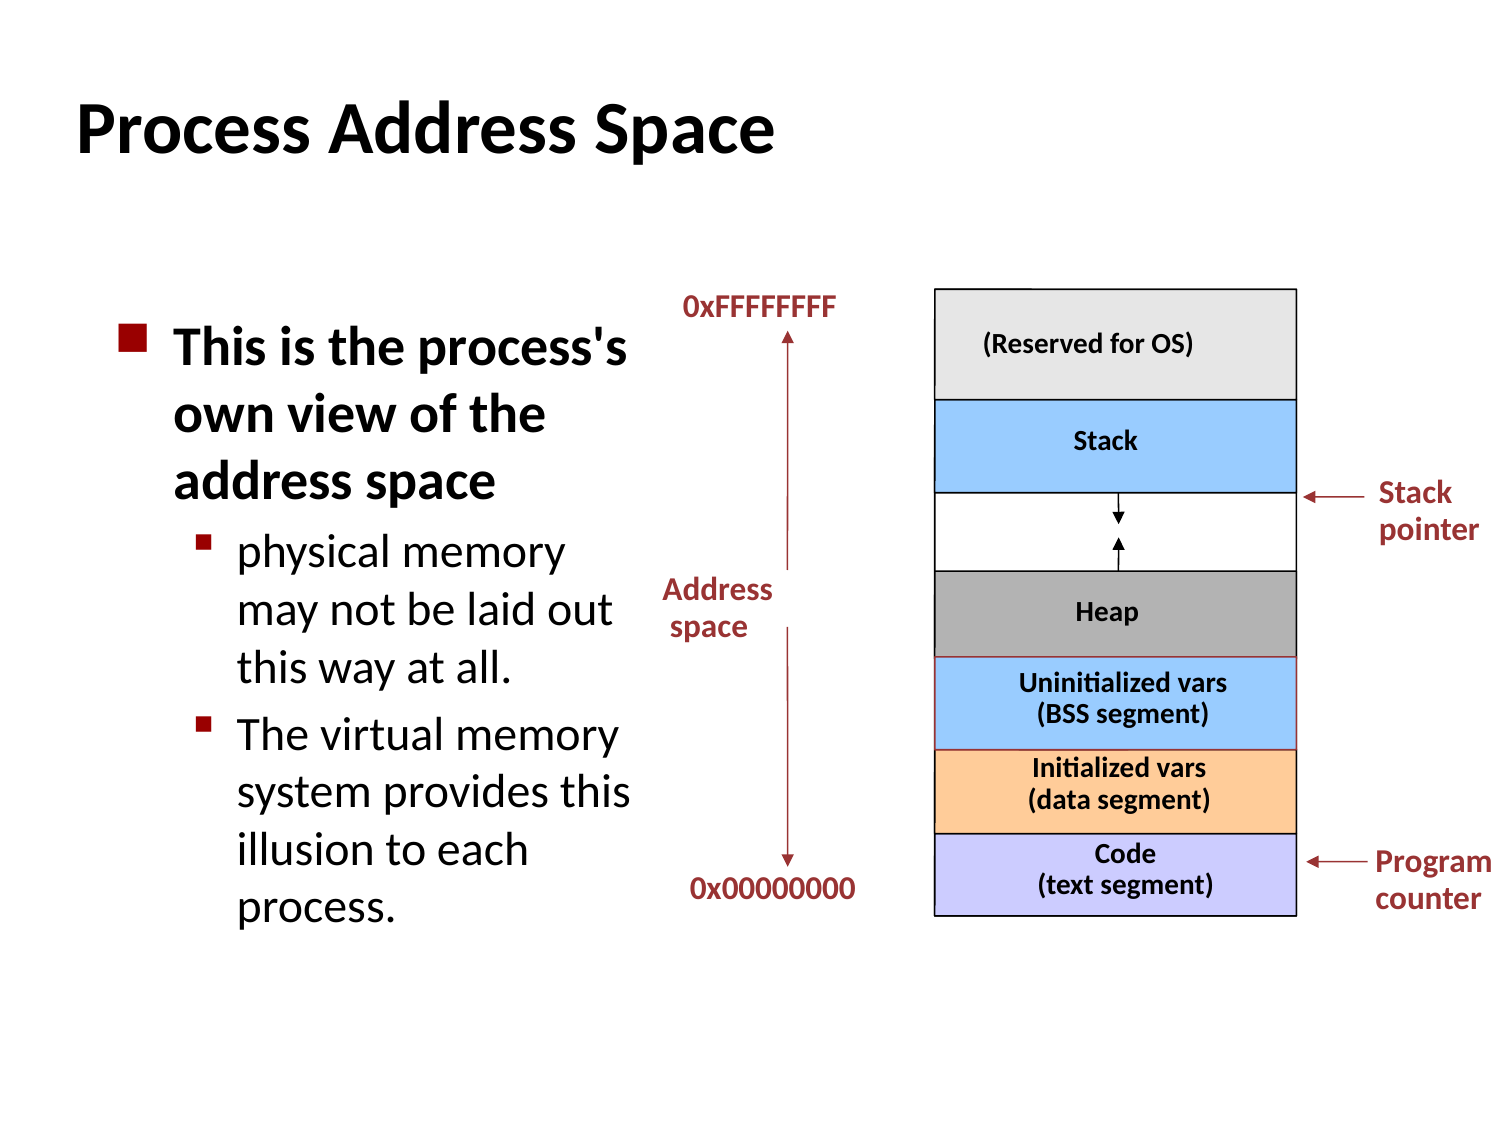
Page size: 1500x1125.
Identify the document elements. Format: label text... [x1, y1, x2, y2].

list This is the process's own view of the address space physical memory may not be laid out this way at all. The virtual memory system provides this illusion to each process. [104, 223, 650, 1040]
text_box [662, 287, 1500, 918]
title Process Address Space [61, 60, 1307, 187]
